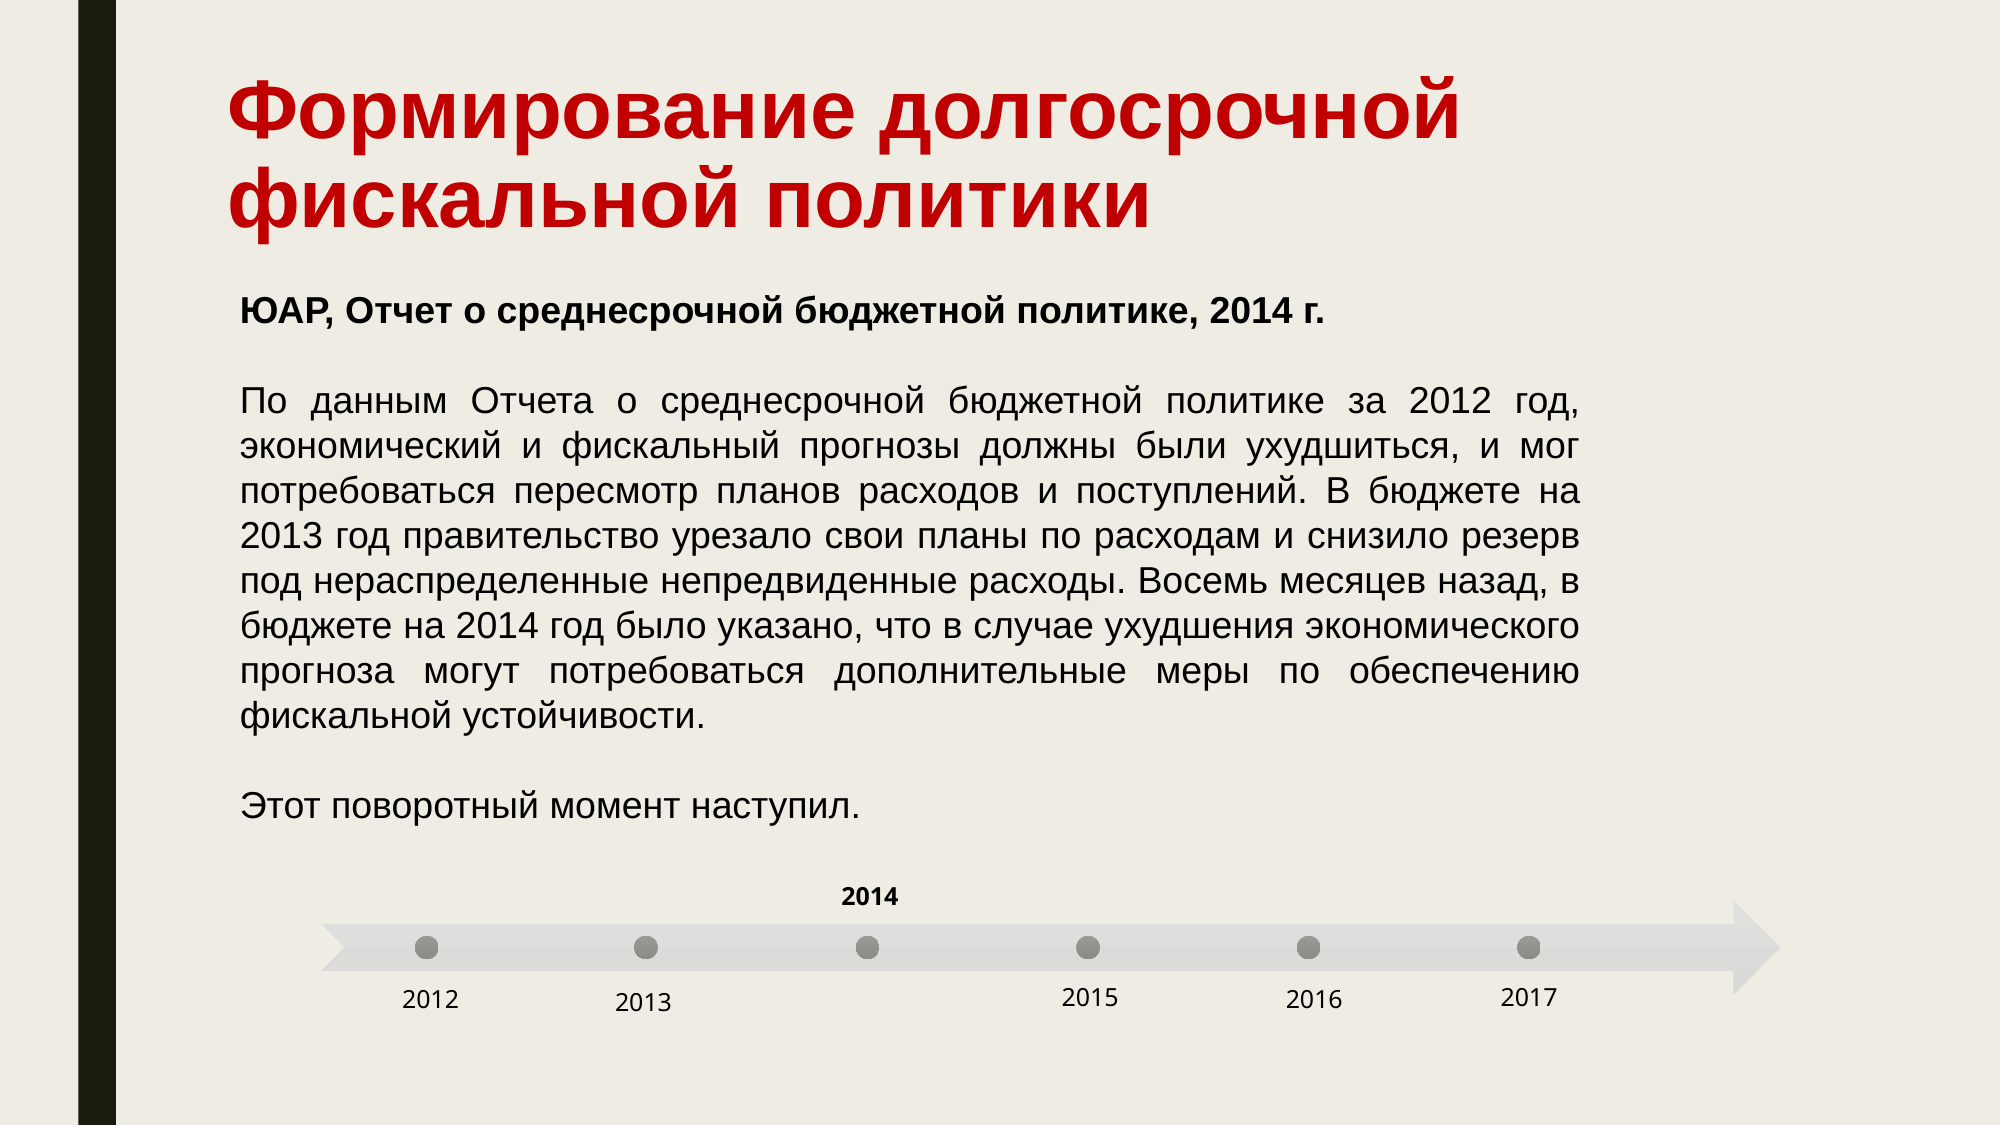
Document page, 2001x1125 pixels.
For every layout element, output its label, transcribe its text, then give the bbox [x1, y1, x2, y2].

text_box ЮАР, Отчет о среднесрочной бюджетной политике, 2014 г. По данным Отчета о среднесрочной бюджетной политике за 2012 год, экономический и фискальный прогнозы должны были ухудшиться, и мог потребоваться пересмотр планов расходов и поступлений. В бюджете на 2013 год правительство урезало свои планы по расходам и снизило резерв под нераспределенные непредвиденные расходы. Восемь месяцев назад, в бюджете на 2014 год было указано, что в случае ухудшения экономического прогноза могут потребоваться дополнительные меры по обеспечению фискальной устойчивости. Этот поворотный момент наступил. [224, 278, 1596, 884]
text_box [321, 830, 1781, 1065]
text_box Формирование долгосрочной фискальной политики [212, 60, 1788, 227]
